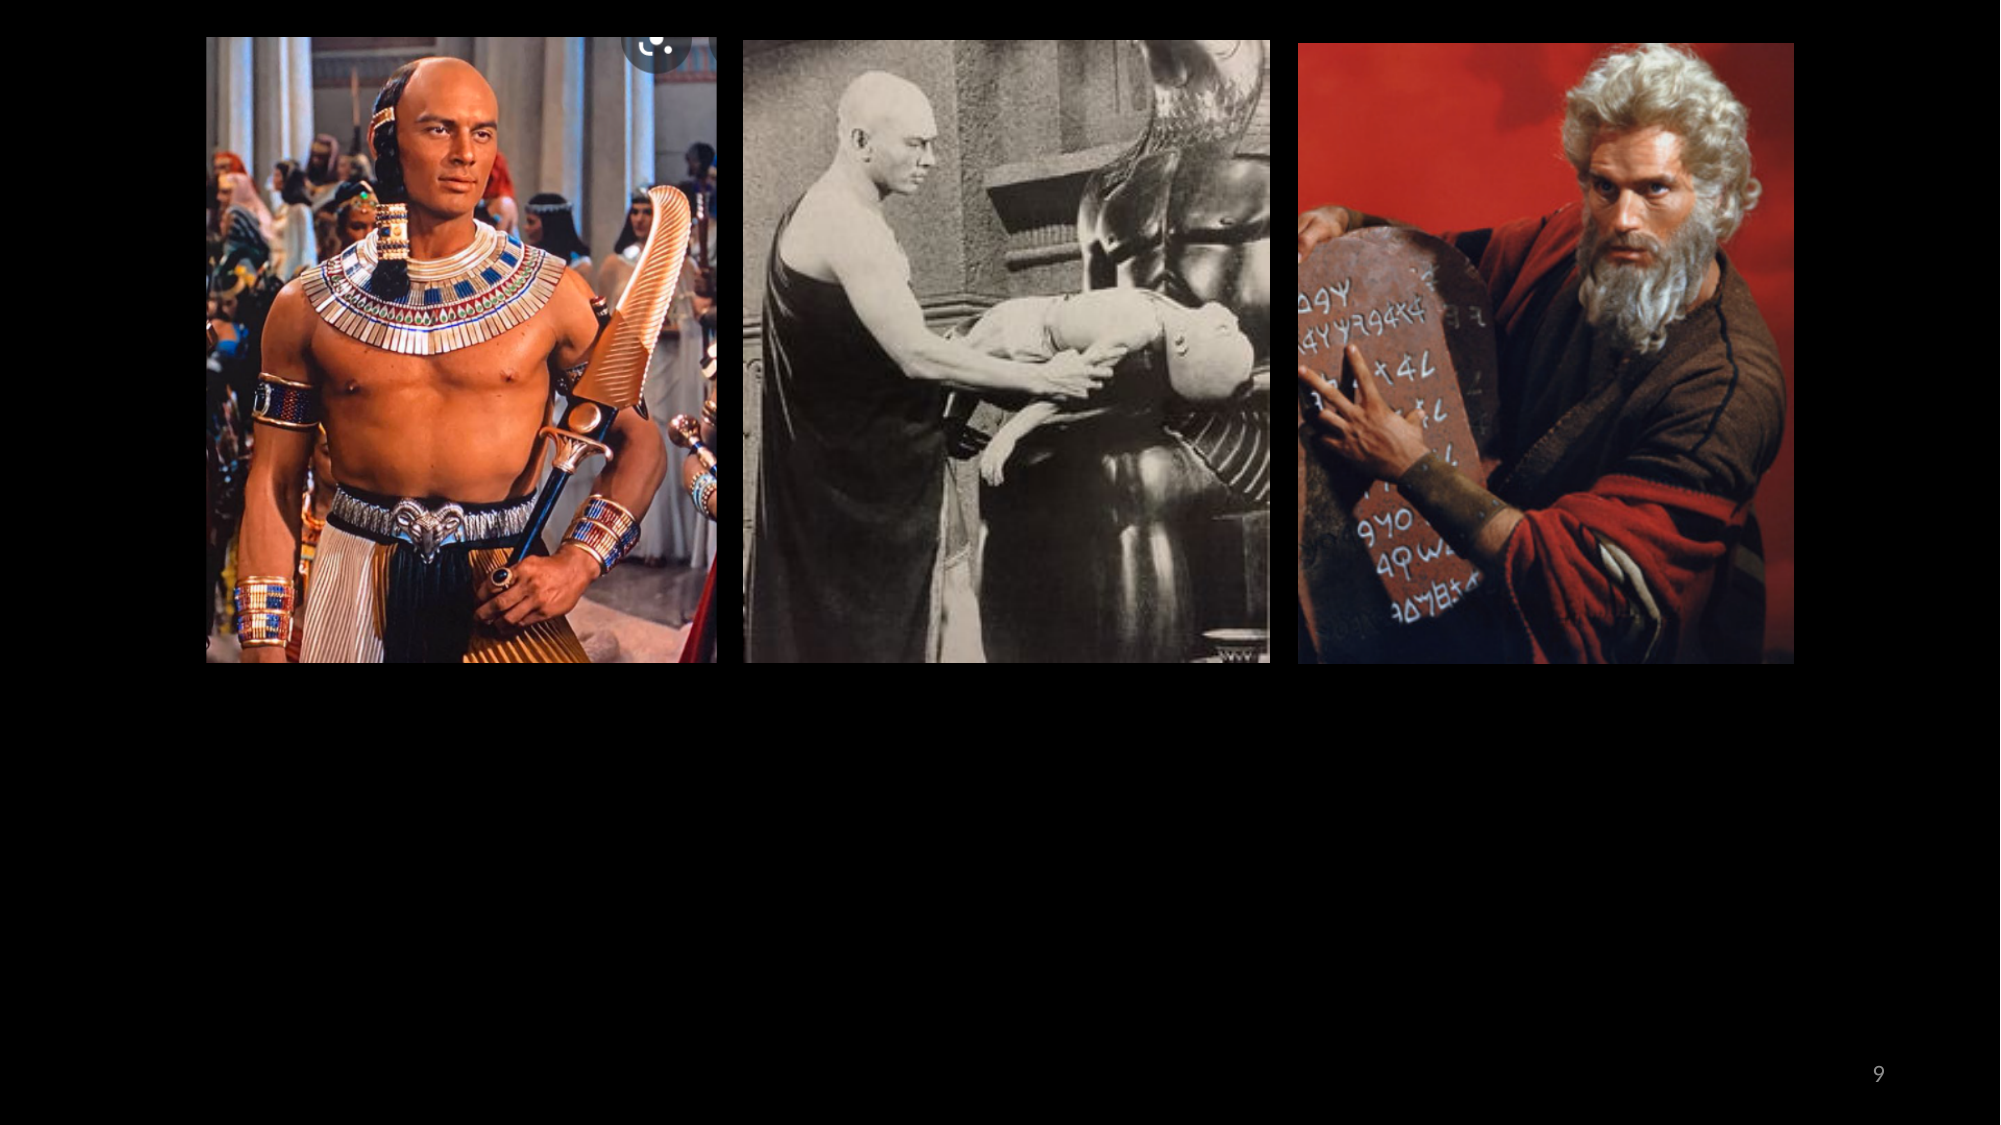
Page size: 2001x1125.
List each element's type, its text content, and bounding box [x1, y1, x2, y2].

picture [1298, 43, 1794, 664]
picture [206, 37, 717, 663]
slide_number 9 [1433, 1042, 1900, 1103]
picture [743, 40, 1271, 663]
